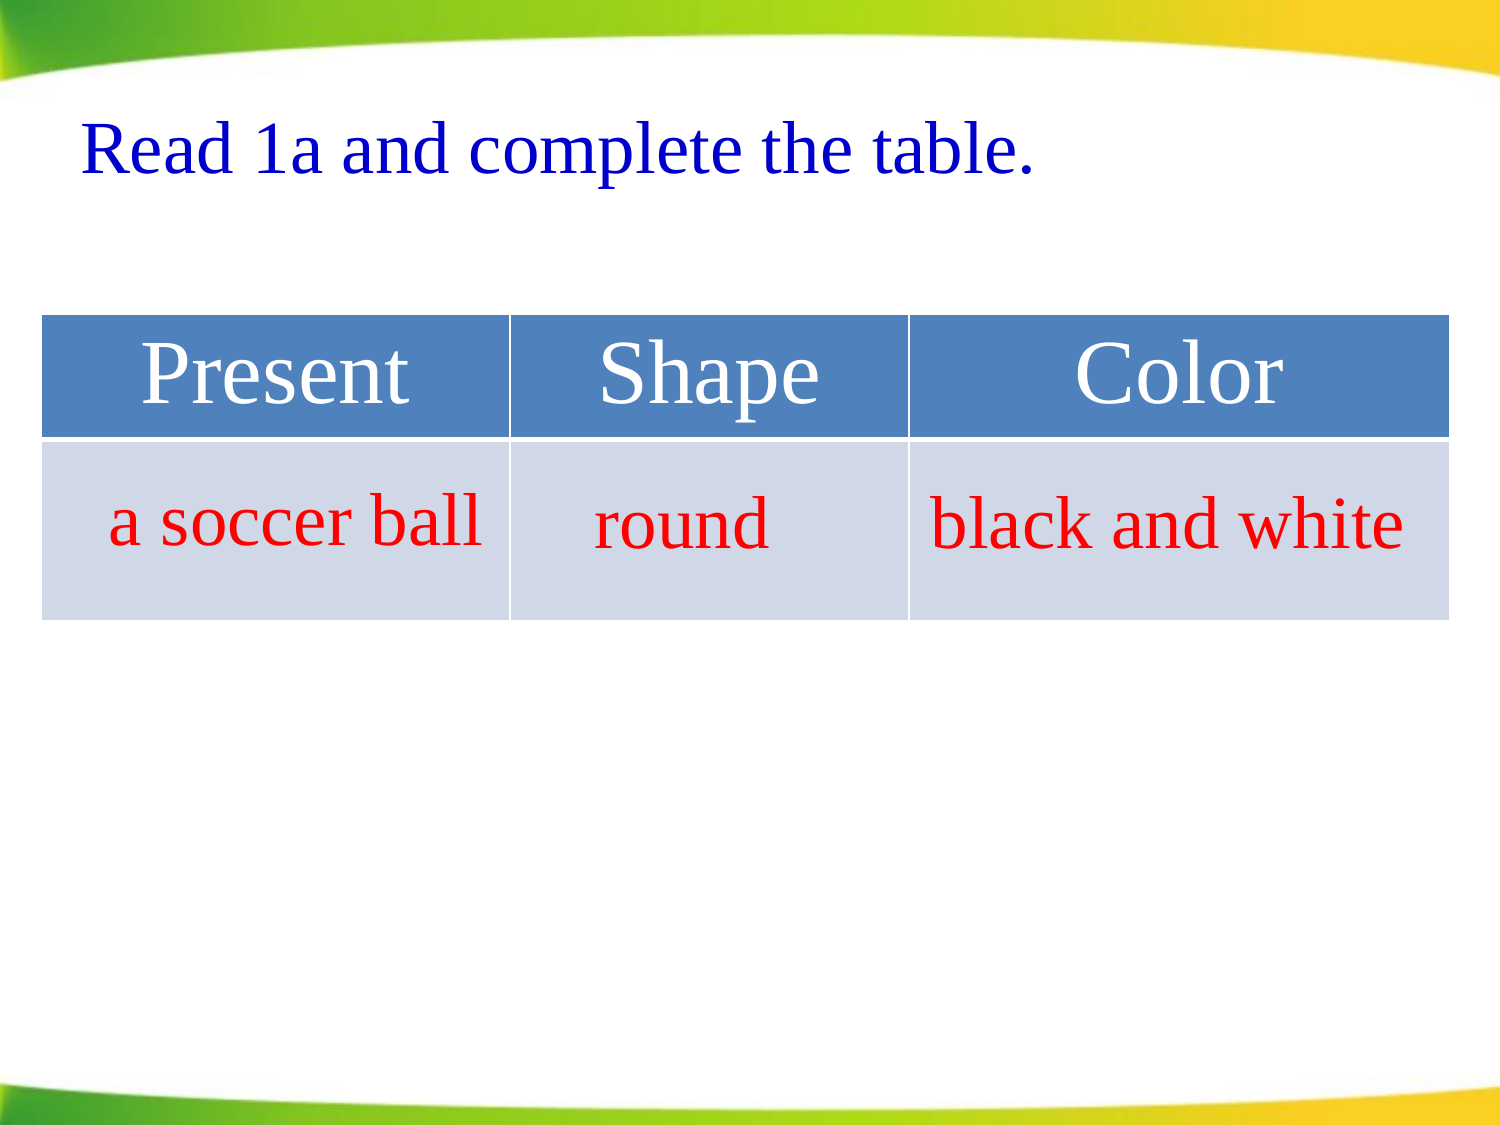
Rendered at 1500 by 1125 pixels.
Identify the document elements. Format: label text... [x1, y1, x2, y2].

picture [0, 0, 1500, 1125]
title Read 1a and complete the table. [65, 101, 1407, 223]
table_cell [511, 442, 908, 620]
text_box black and white [916, 466, 1450, 572]
table_header Color [910, 315, 1449, 437]
text_box a soccer ball [94, 463, 540, 569]
table_cell [42, 442, 509, 620]
table_header Shape [511, 315, 908, 437]
table_cell [910, 442, 1449, 620]
table_header Present [42, 315, 509, 437]
text_box round [580, 466, 862, 572]
